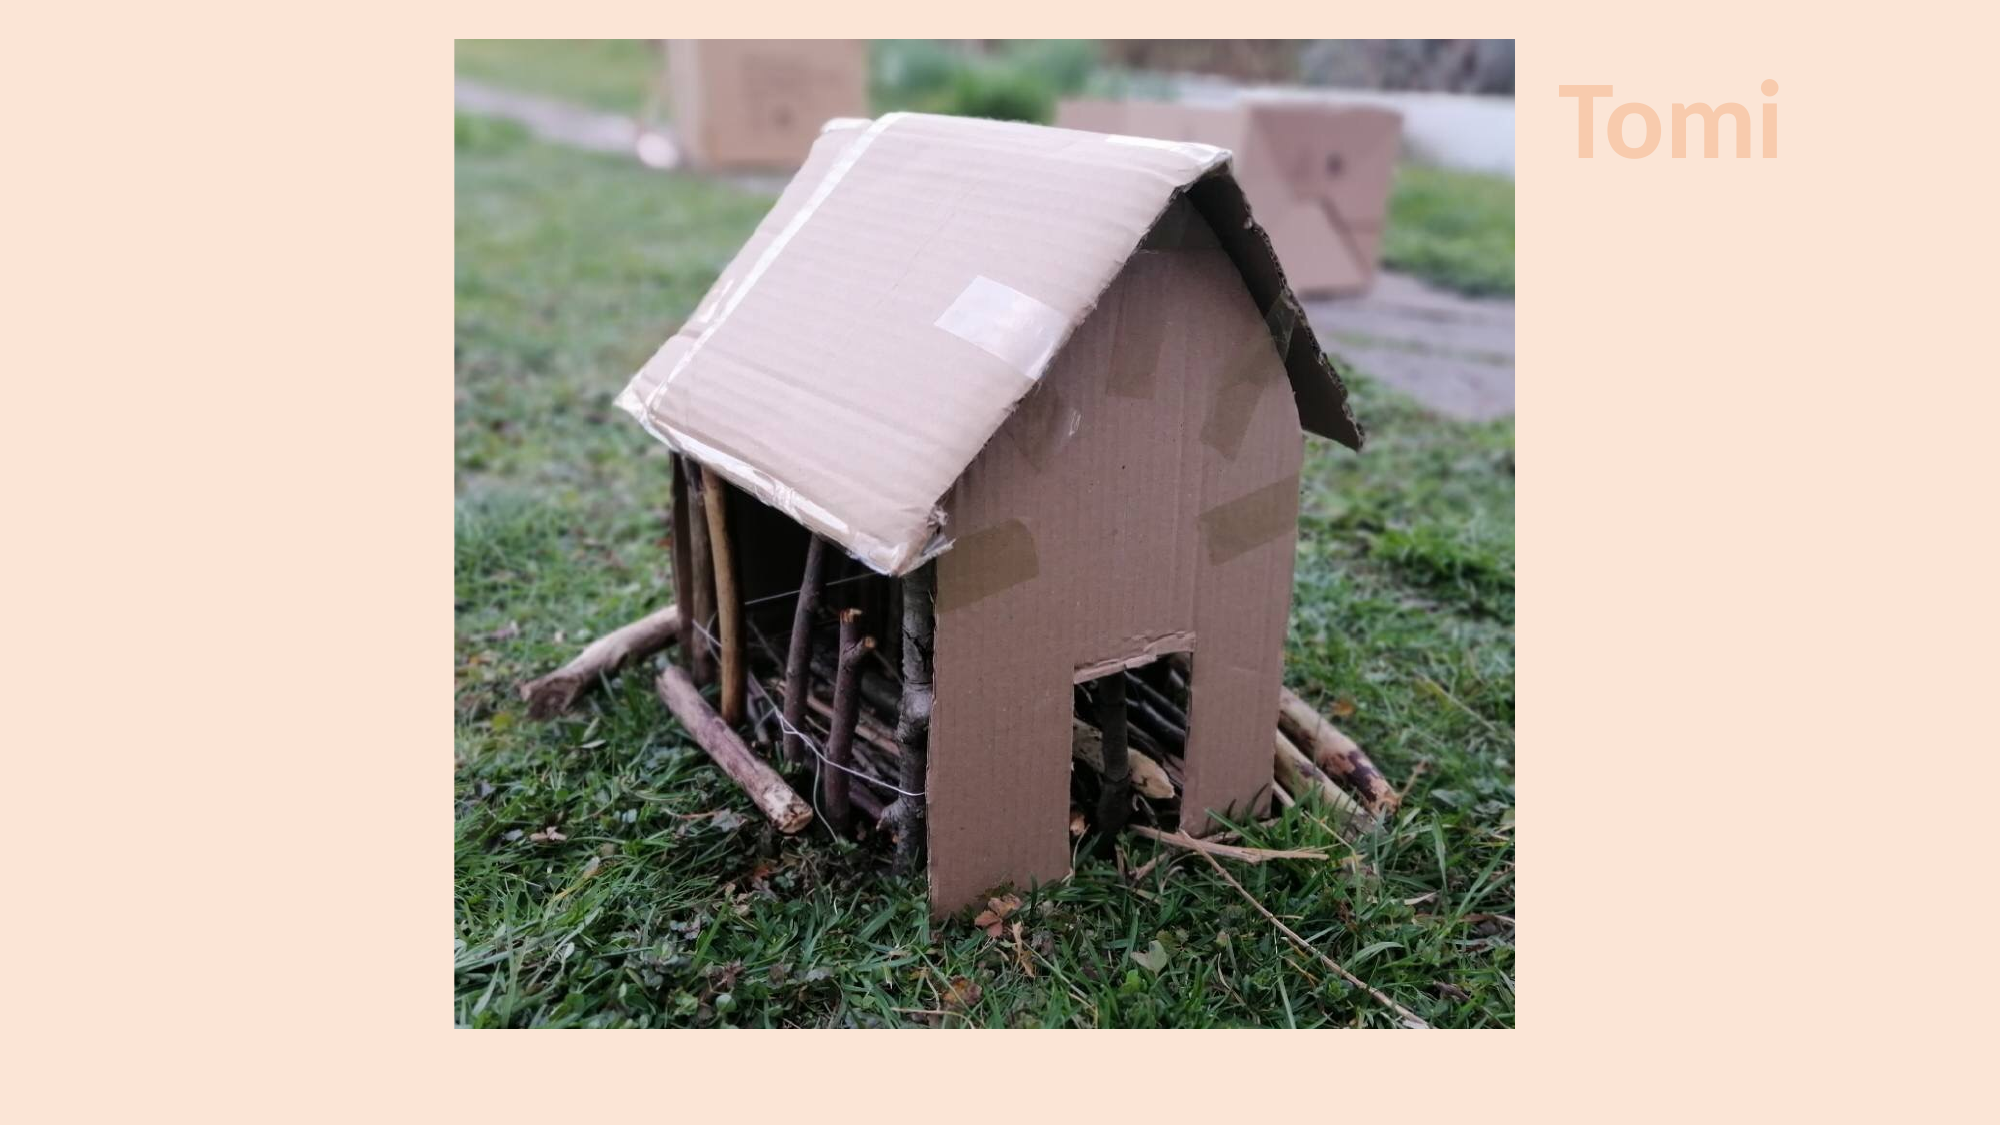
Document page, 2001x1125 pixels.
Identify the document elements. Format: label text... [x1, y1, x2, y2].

text_box Tomi [1543, 38, 1800, 189]
picture [454, 39, 1515, 1029]
